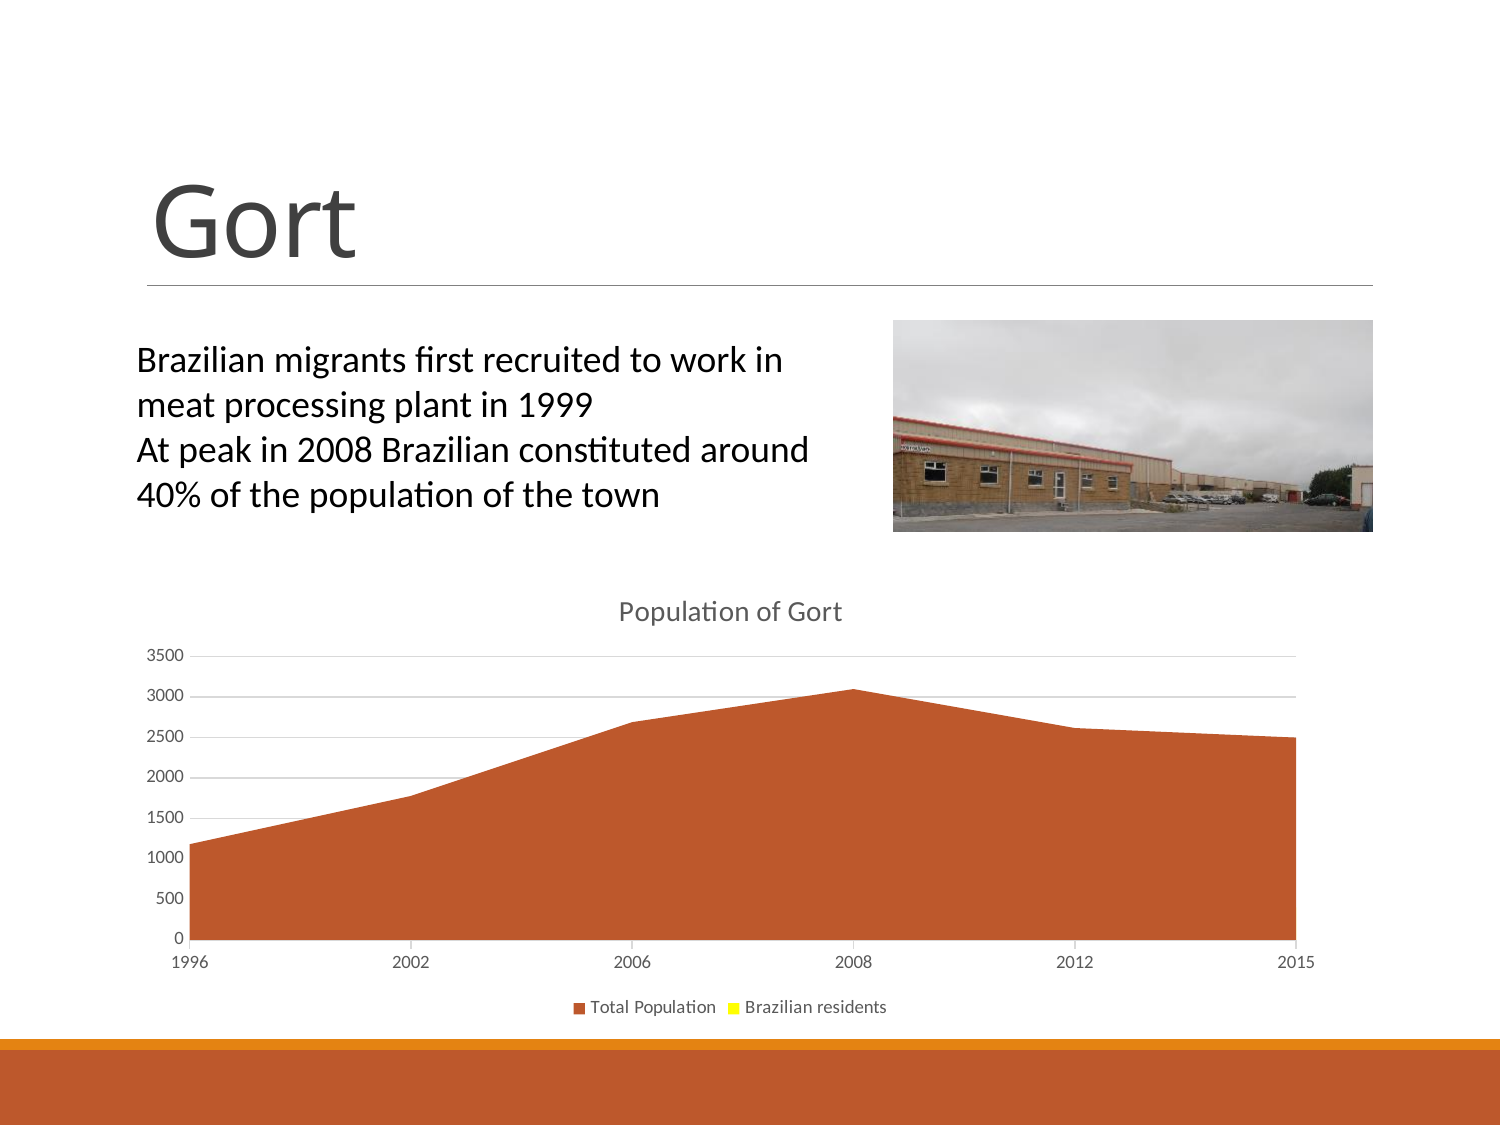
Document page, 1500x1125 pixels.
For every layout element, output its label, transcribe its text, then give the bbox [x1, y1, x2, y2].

chart [121, 573, 1340, 1025]
picture [893, 319, 1373, 533]
title Gort [135, 47, 1373, 285]
text_box Brazilian migrants first recruited to work in meat processing plant in 1999 At peak in 2008 Brazilian constituted around 40% of the population of the town [121, 327, 841, 523]
